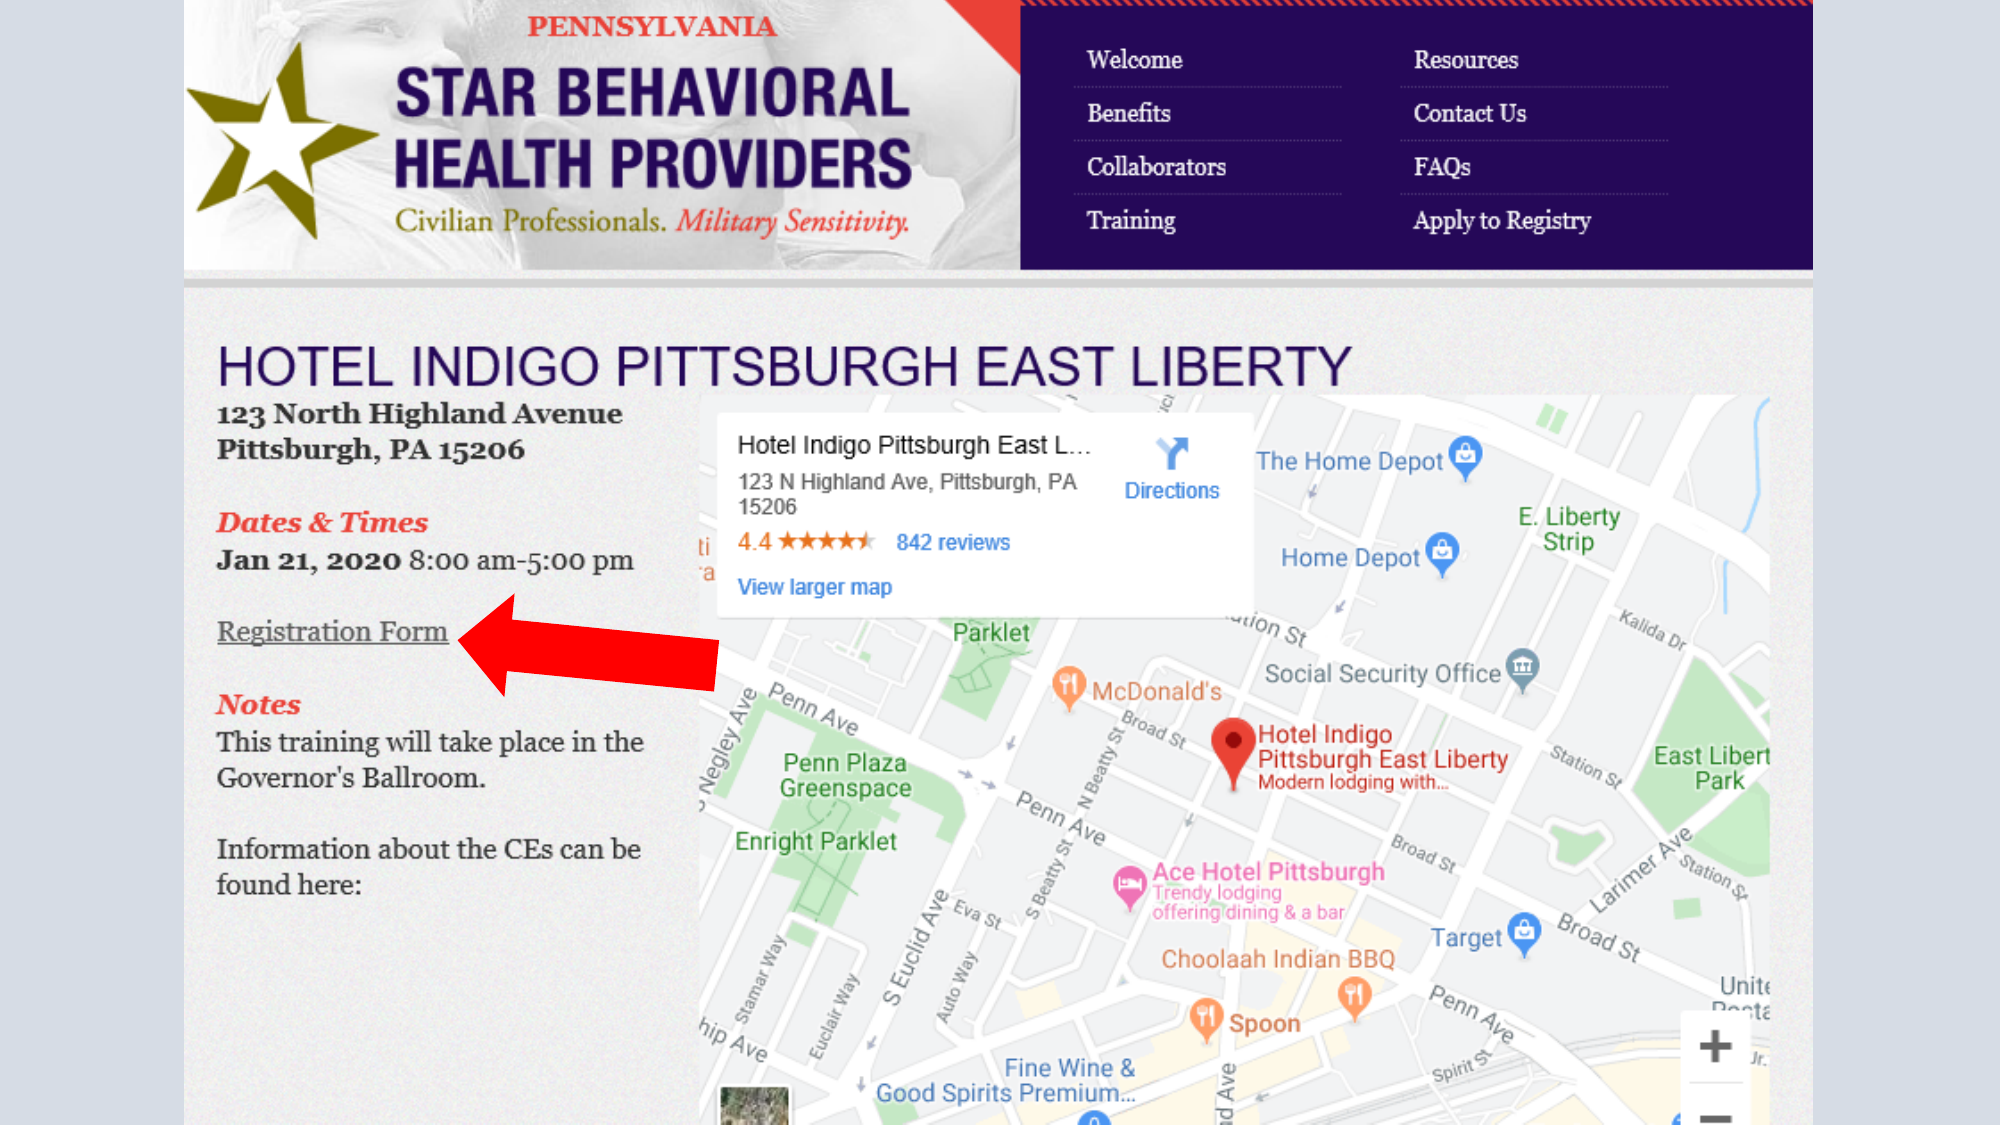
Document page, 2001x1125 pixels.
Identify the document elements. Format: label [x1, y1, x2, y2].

picture [184, 0, 1813, 1125]
